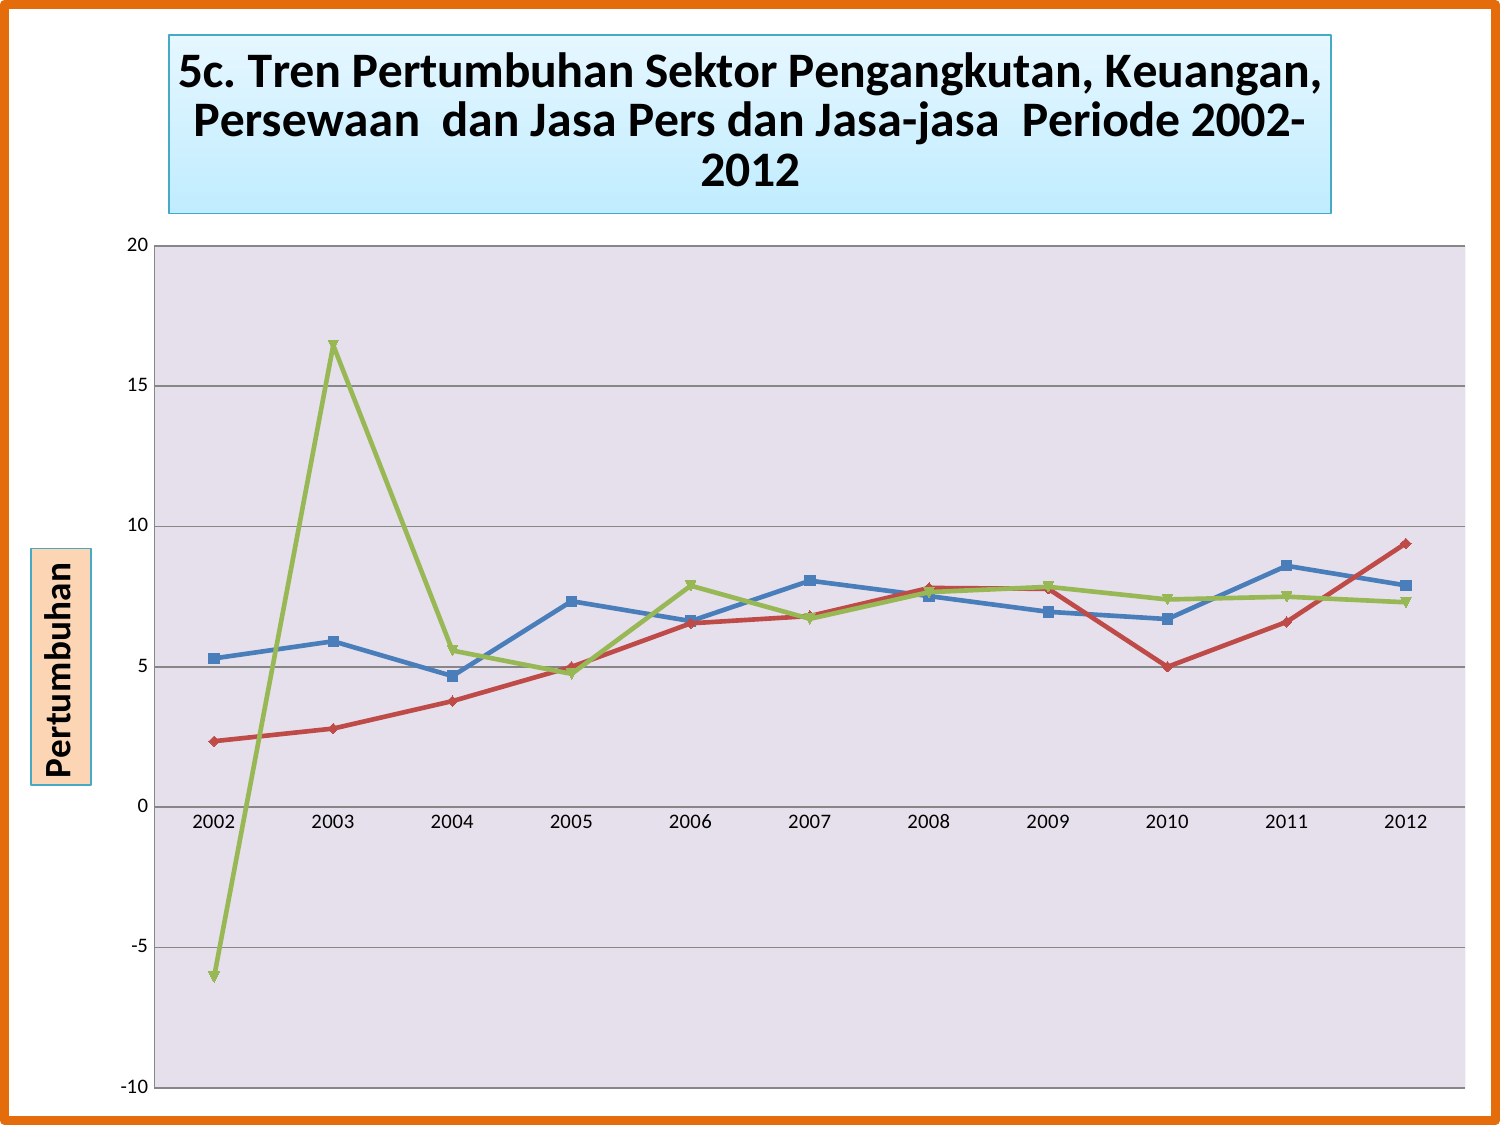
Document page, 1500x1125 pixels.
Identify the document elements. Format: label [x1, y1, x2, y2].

chart [0, 0, 1500, 1125]
